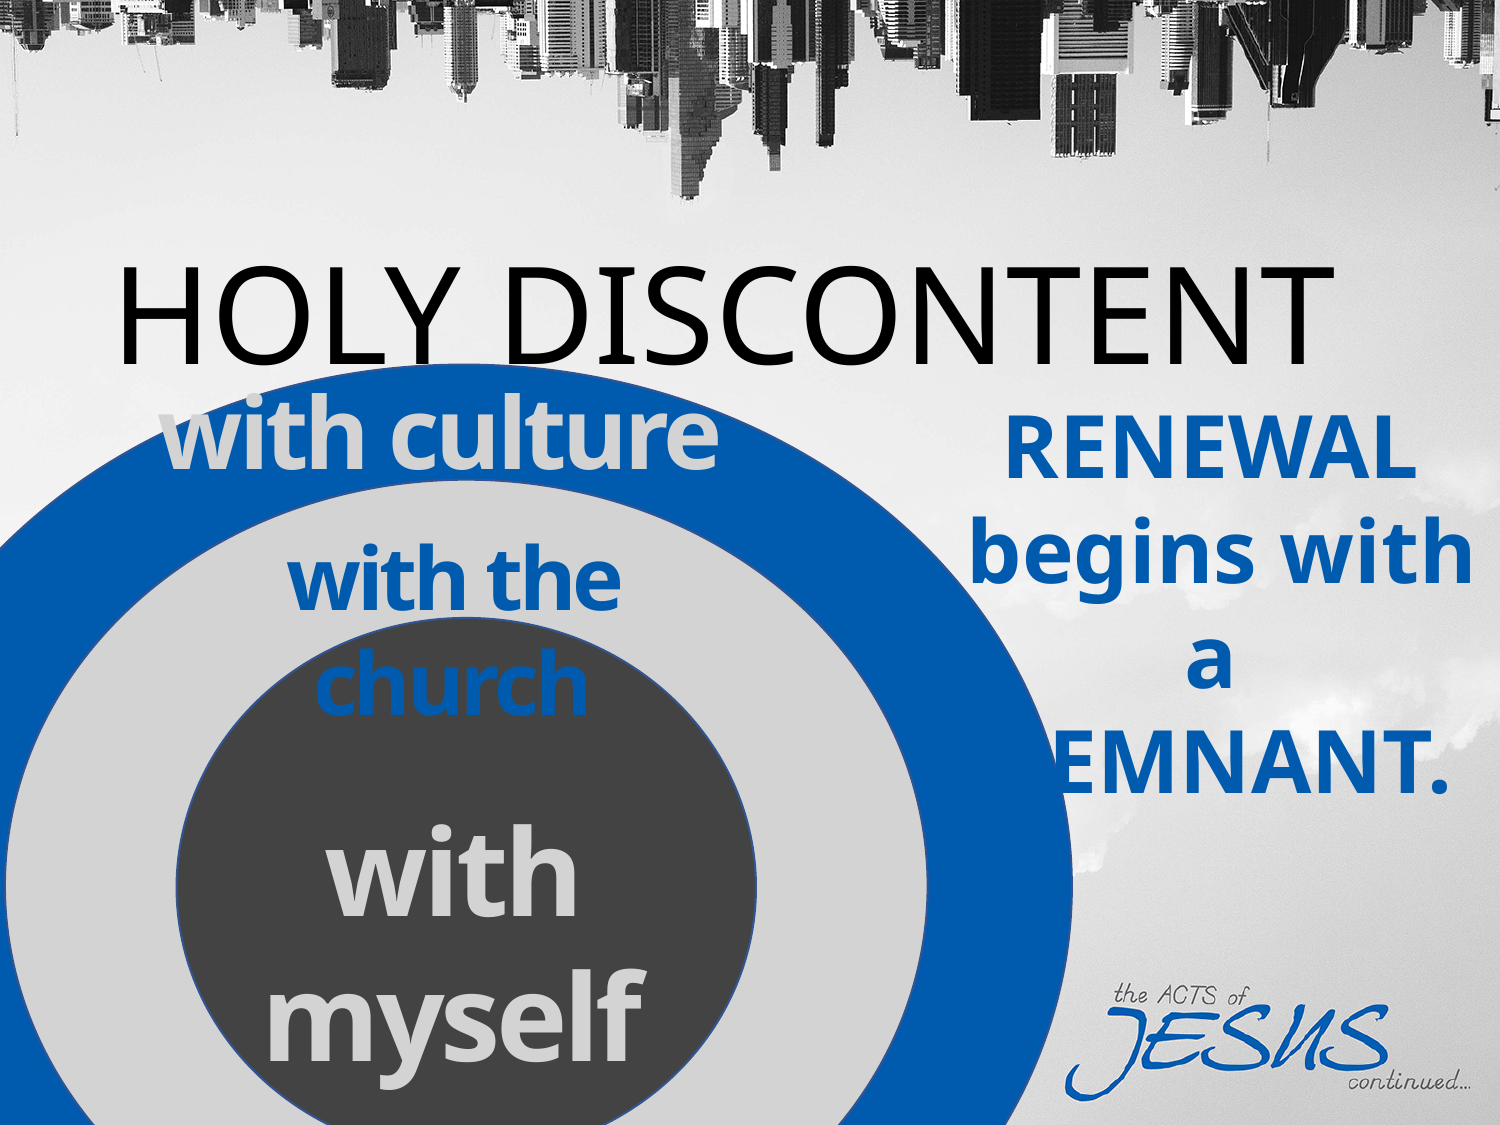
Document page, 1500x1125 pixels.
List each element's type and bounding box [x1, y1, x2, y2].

list [0, 0, 1500, 1125]
